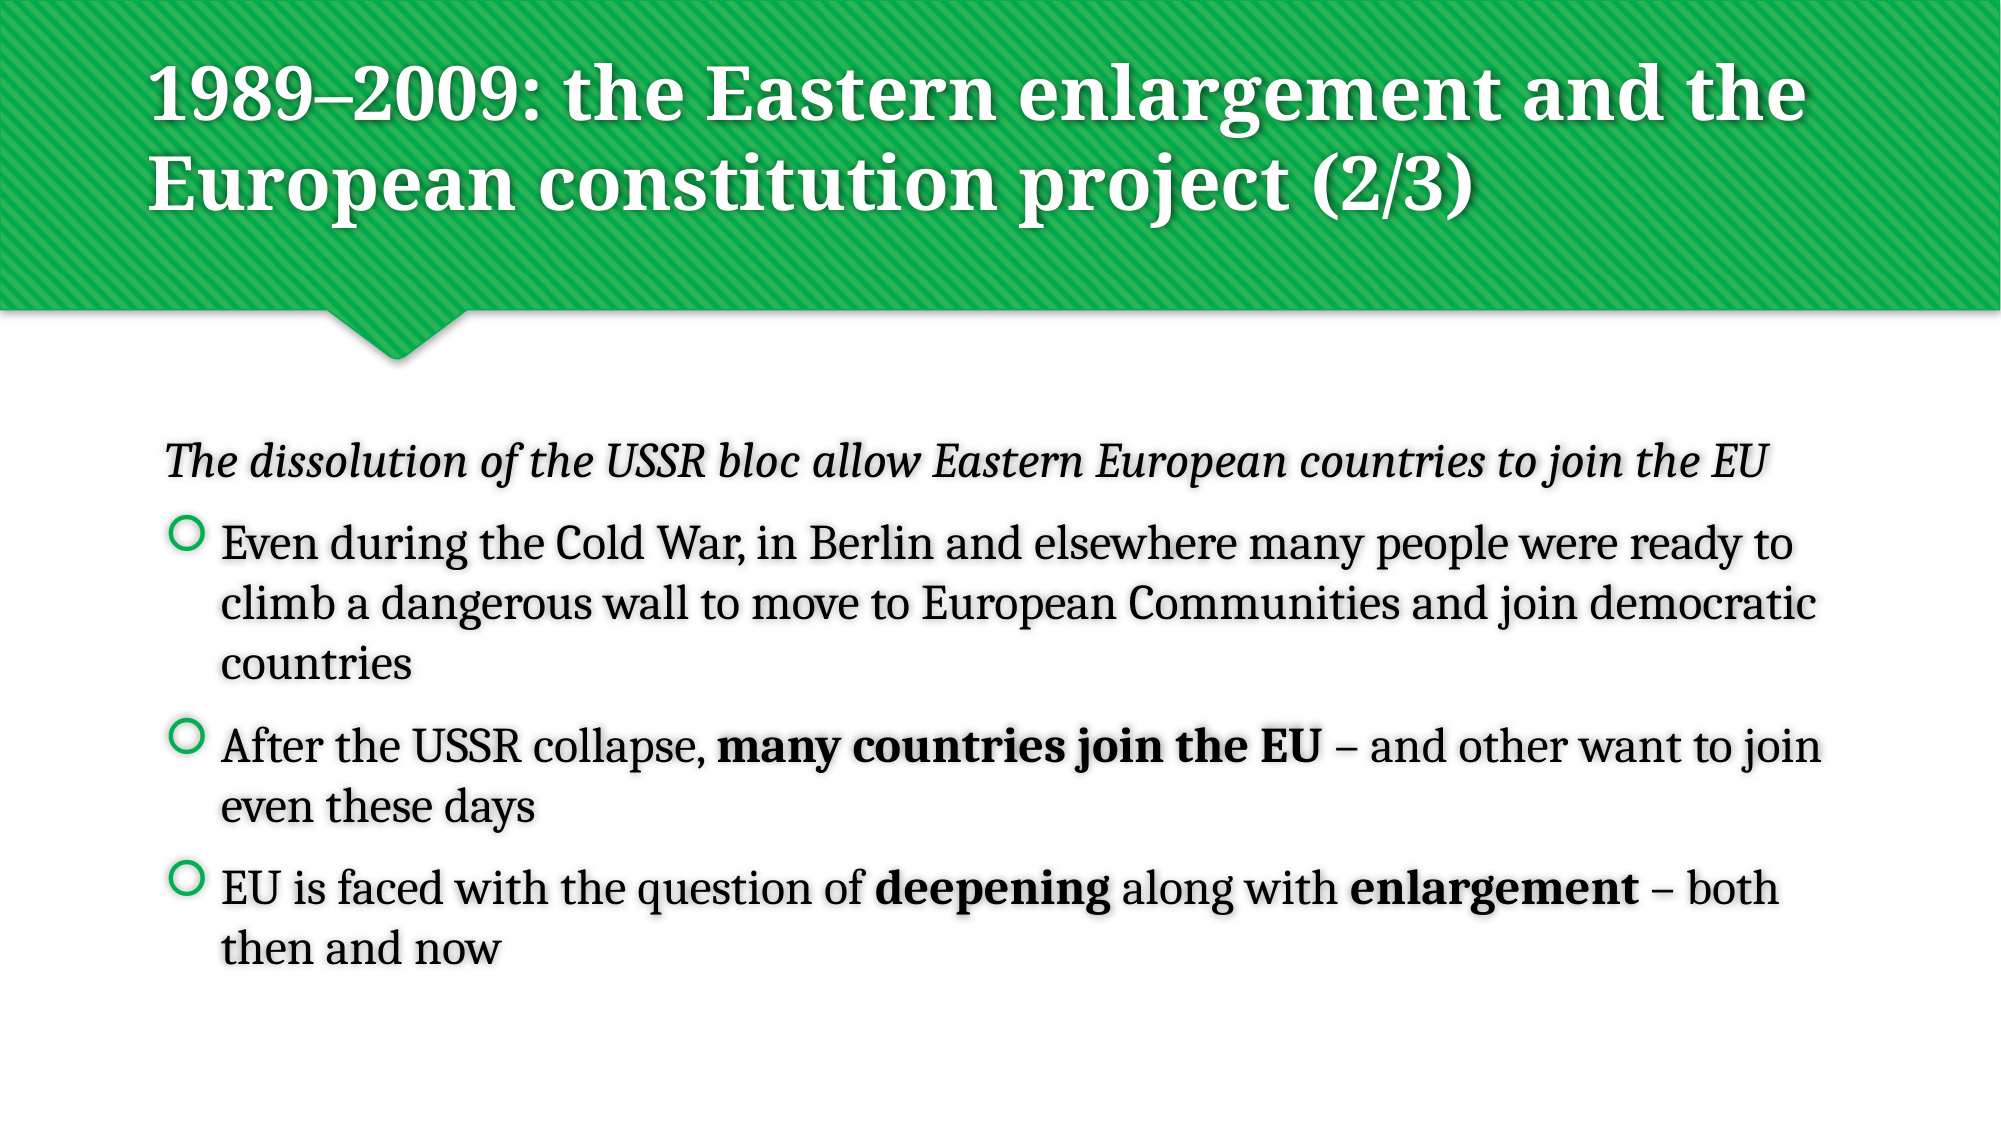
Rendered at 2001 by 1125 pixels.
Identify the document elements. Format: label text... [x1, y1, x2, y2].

text_box 1989–2009: the Eastern enlargement and the European constitution project (2/3) [132, 73, 1867, 233]
picture [1, 1, 1999, 357]
text_box The dissolution of the USSR bloc allow Eastern European countries to join the EU Even during the Cold War, in Berlin and elsewhere many people were ready to climb a dangerous wall to move to European Communities and join democratic countries After the USSR collapse, many countries join the EU – and other want to join even these days EU is faced with the question of deepening along with enlargement – both then and now [134, 419, 1869, 1087]
